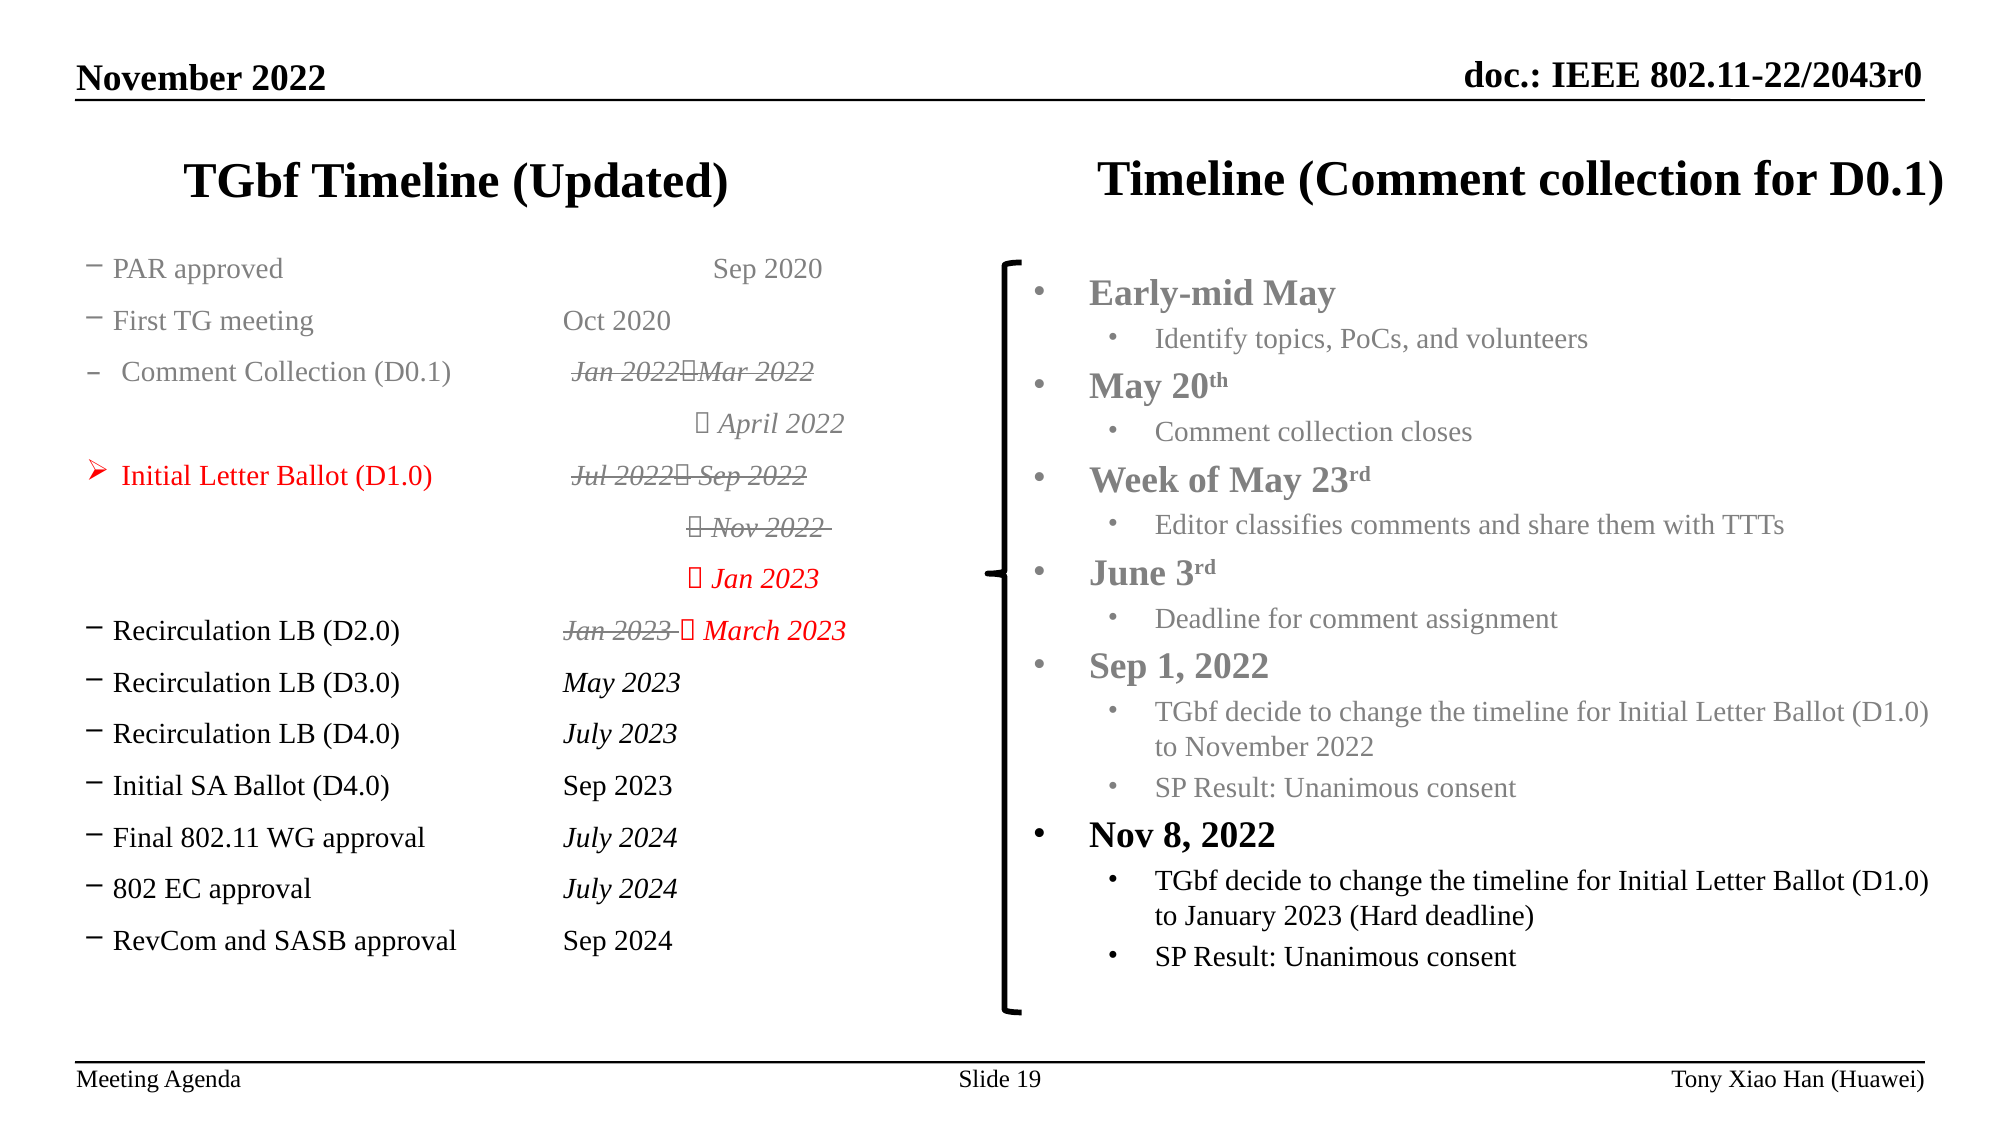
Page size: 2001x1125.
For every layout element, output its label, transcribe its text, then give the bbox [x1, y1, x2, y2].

title TGbf Timeline (Updated) [75, 139, 838, 215]
text_box PAR approved Sep 2020 First TG meeting Oct 2020 Comment Collection (D0.1) Jan 2022Mar 2022  April 2022 Initial Letter Ballot (D1.0) Jul 2022 Sep 2022  Nov 2022  Jan 2023 Recirculation LB (D2.0) Jan 2023  March 2023 Recirculation LB (D3.0) May 2023 Recirculation LB (D4.0) July 2023 Initial SA Ballot (D4.0) Sep 2023 Final 802.11 WG approval July 2024 802 EC approval July 2024 RevCom and SASB approval Sep 2024 [74, 243, 988, 1051]
text_box [987, 262, 1022, 1013]
text_box Early-mid May Identify topics, PoCs, and volunteers May 20th Comment collection closes Week of May 23rd Editor classifies comments and share them with TTTs June 3rd Deadline for comment assignment Sep 1, 2022 TGbf decide to change the timeline for Initial Letter Ballot (D1.0) to November 2022 SP Result: Unanimous consent Nov 8, 2022 TGbf decide to change the timeline for Initial Letter Ballot (D1.0) to January 2023 (Hard deadline) SP Result: Unanimous consent [1021, 262, 1963, 1063]
text_box Timeline (Comment collection for D0.1) [1067, 141, 1975, 209]
